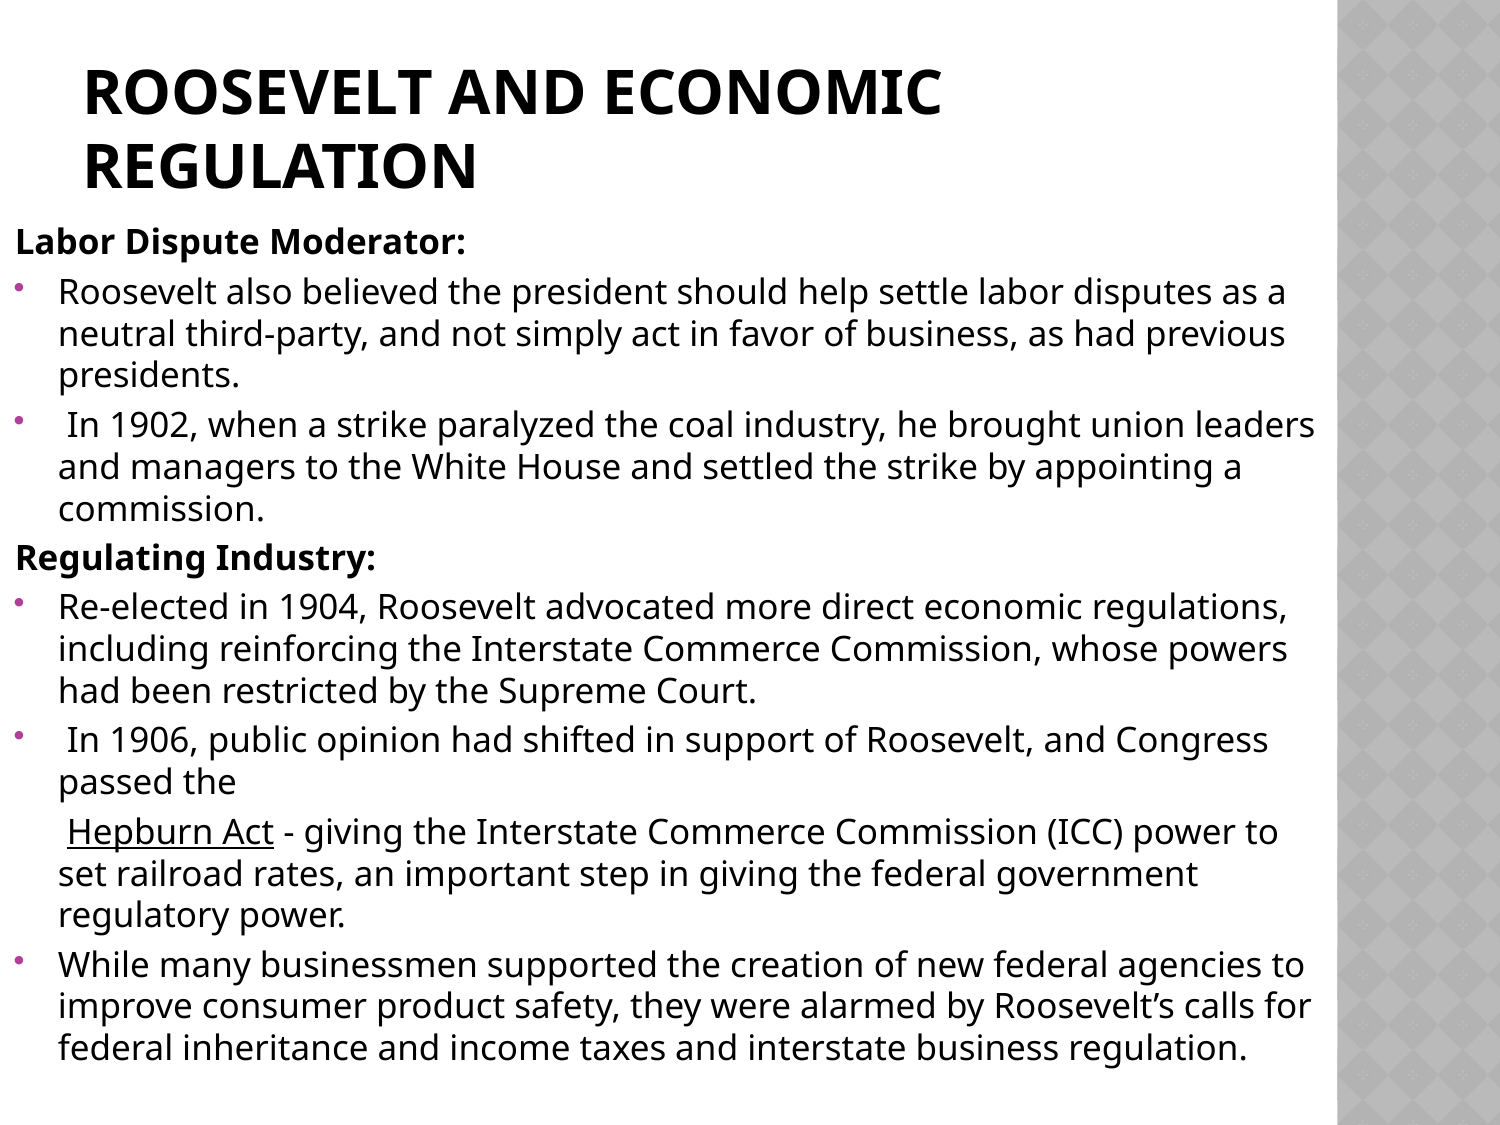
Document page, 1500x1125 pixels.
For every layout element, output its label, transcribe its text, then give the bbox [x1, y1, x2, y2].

title Roosevelt and Economic Regulation [75, 52, 1263, 212]
list Labor Dispute Moderator: Roosevelt also believed the president should help settle labor disputes as a neutral third-party, and not simply act in favor of business, as had previous presidents. In 1902, when a strike paralyzed the coal industry, he brought union leaders and managers to the White House and settled the strike by appointing a commission. Regulating Industry: Re-elected in 1904, Roosevelt advocated more direct economic regulations, including reinforcing the Interstate Commerce Commission, whose powers had been restricted by the Supreme Court. In 1906, public opinion had shifted in support of Roosevelt, and Congress passed the Hepburn Act - giving the Interstate Commerce Commission (ICC) power to set railroad rates, an important step in giving the federal government regulatory power. While many businessmen supported the creation of new federal agencies to improve consumer product safety, they were alarmed by Roosevelt’s calls for federal inheritance and income taxes and interstate business regulation. [0, 212, 1338, 1125]
